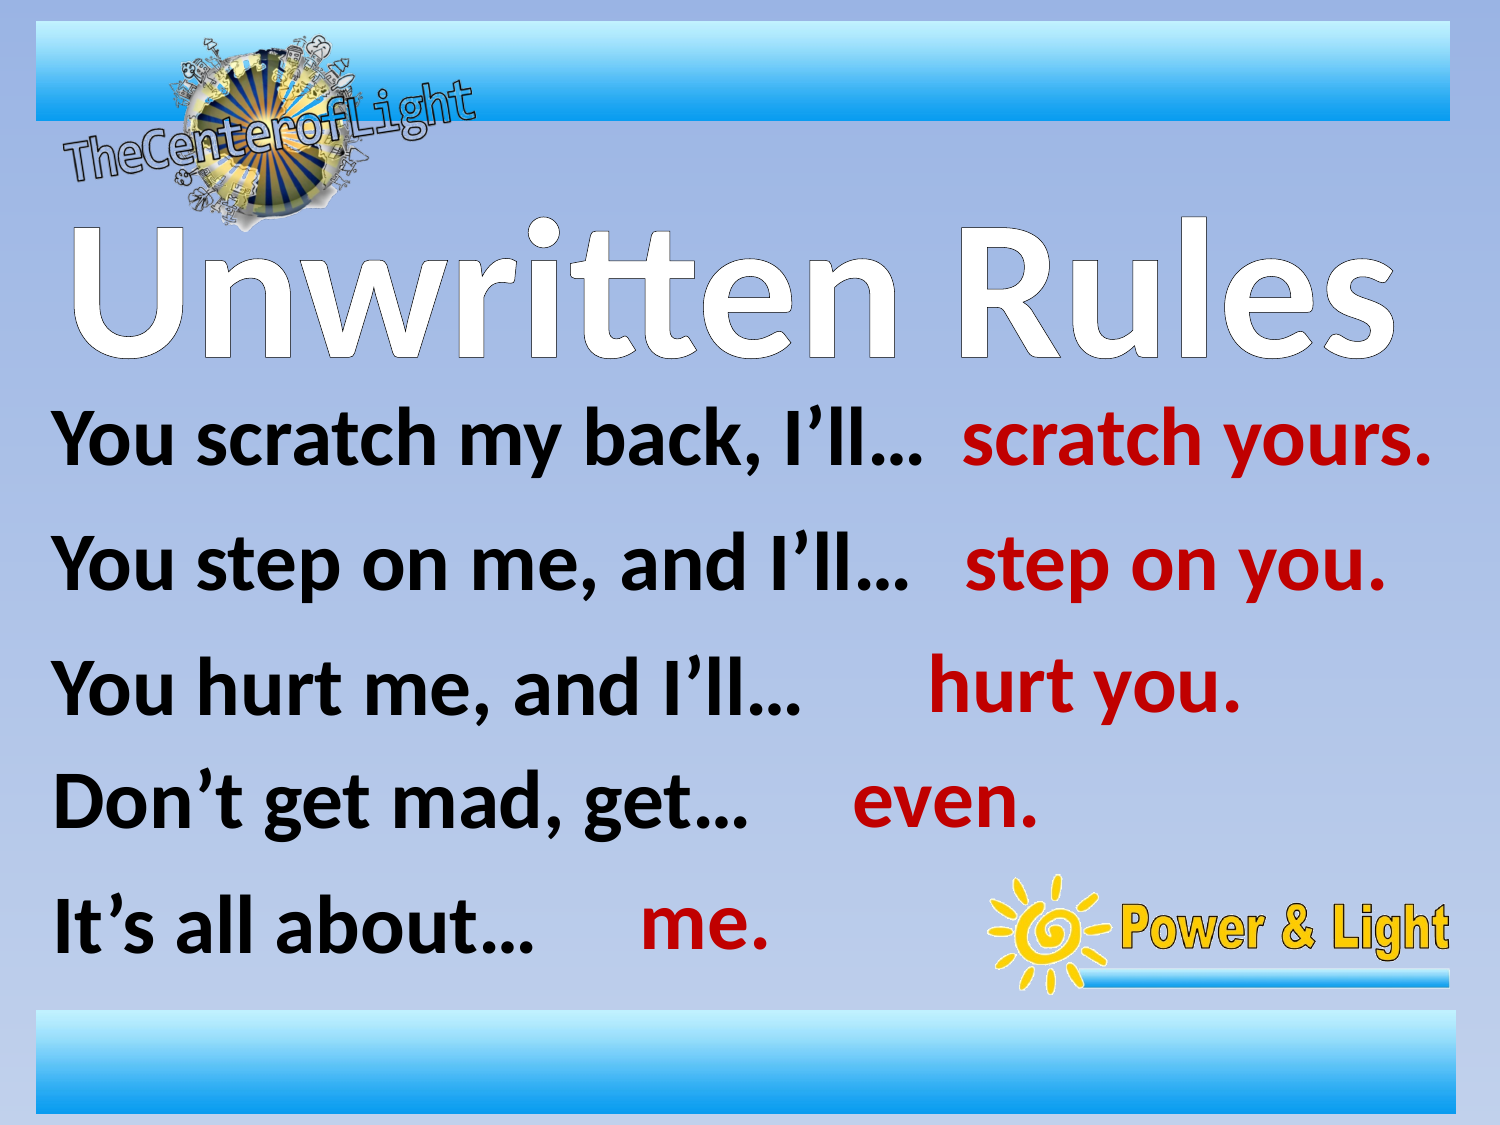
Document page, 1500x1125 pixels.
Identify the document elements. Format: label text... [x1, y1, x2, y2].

text_box You scratch my back, I’ll… [36, 375, 946, 490]
text_box even. [837, 736, 1375, 852]
picture [36, 1010, 1456, 1114]
text_box You hurt me, and I’ll… [36, 624, 912, 740]
picture [36, 0, 1450, 227]
text_box me. [624, 858, 1163, 974]
text_box step on you. [949, 500, 1485, 615]
text_box It’s all about… [37, 862, 940, 978]
text_box You step on me, and I’ll… [36, 500, 949, 615]
text_box hurt you. [912, 621, 1450, 737]
text_box scratch yours. [946, 375, 1485, 490]
text_box Don’t get mad, get… [37, 737, 940, 853]
picture [987, 874, 1451, 995]
text_box Unwritten Rules [24, 149, 1438, 405]
